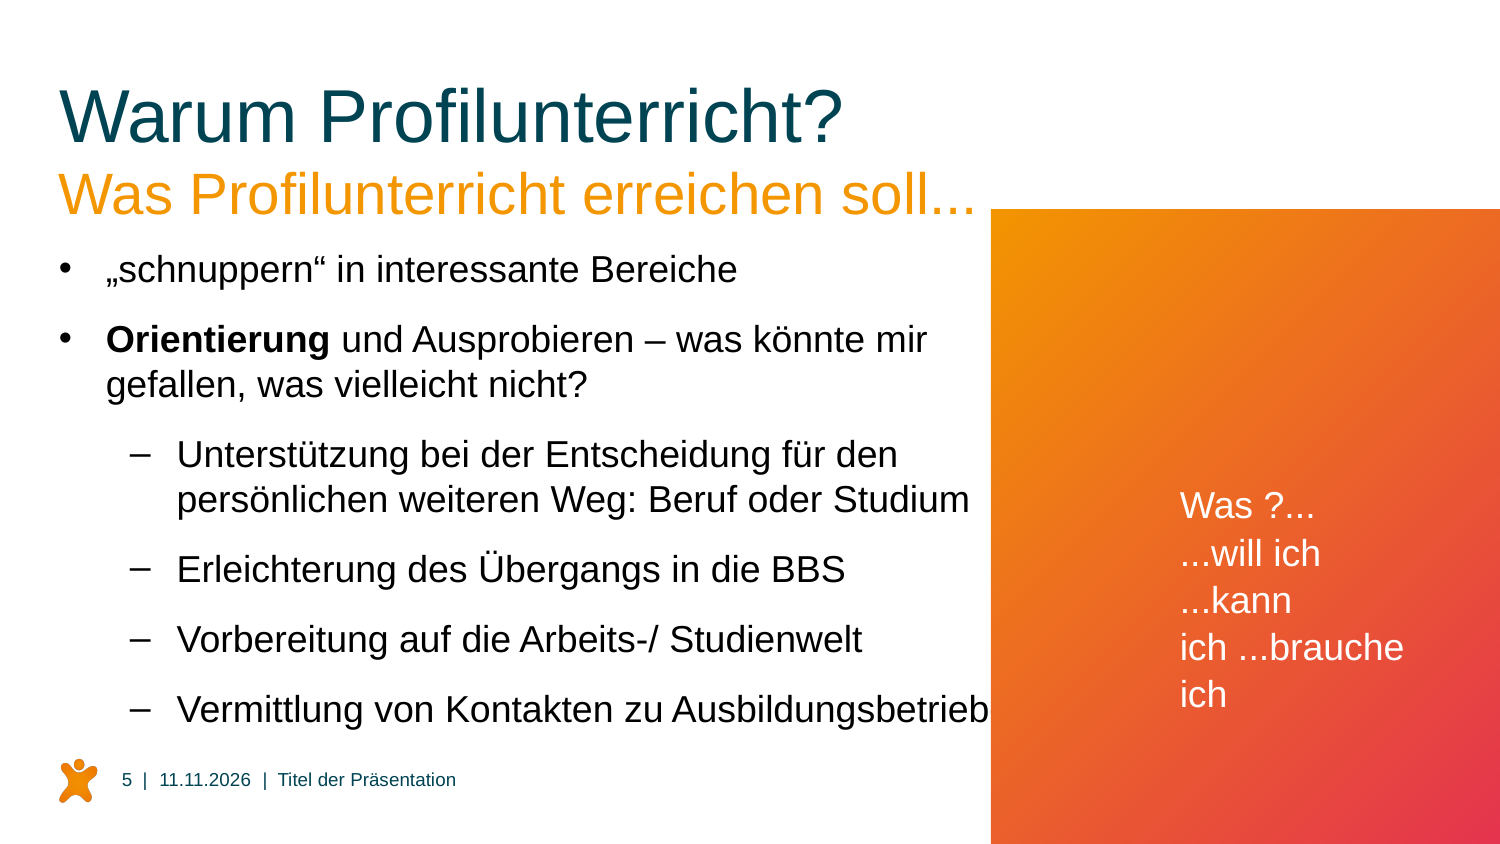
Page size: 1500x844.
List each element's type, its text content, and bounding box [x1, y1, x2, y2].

footer | Titel der Präsentation [262, 764, 795, 794]
list Was ?... ...will ich ...kann ich ...brauche ich [990, 209, 1500, 844]
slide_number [148, 764, 262, 794]
list „schnuppern“ in interessante Bereiche Orientierung und Ausprobieren – was könnte mir gefallen, was vielleicht nicht? Unterstützung bei der Entscheidung für den persönlichen weiteren Weg: Beruf oder Studium Erleichterung des Übergangs in die BBS Vorbereitung auf die Arbeits-/ Studienwelt Vermittlung von Kontakten zu Ausbildungsbetrieben [58, 244, 990, 741]
title Warum Profilunterricht? [59, 67, 1441, 151]
list Was Profilunterricht erreichen soll... [58, 156, 1441, 227]
picture [51, 749, 107, 812]
slide_number 5 | [94, 764, 148, 794]
